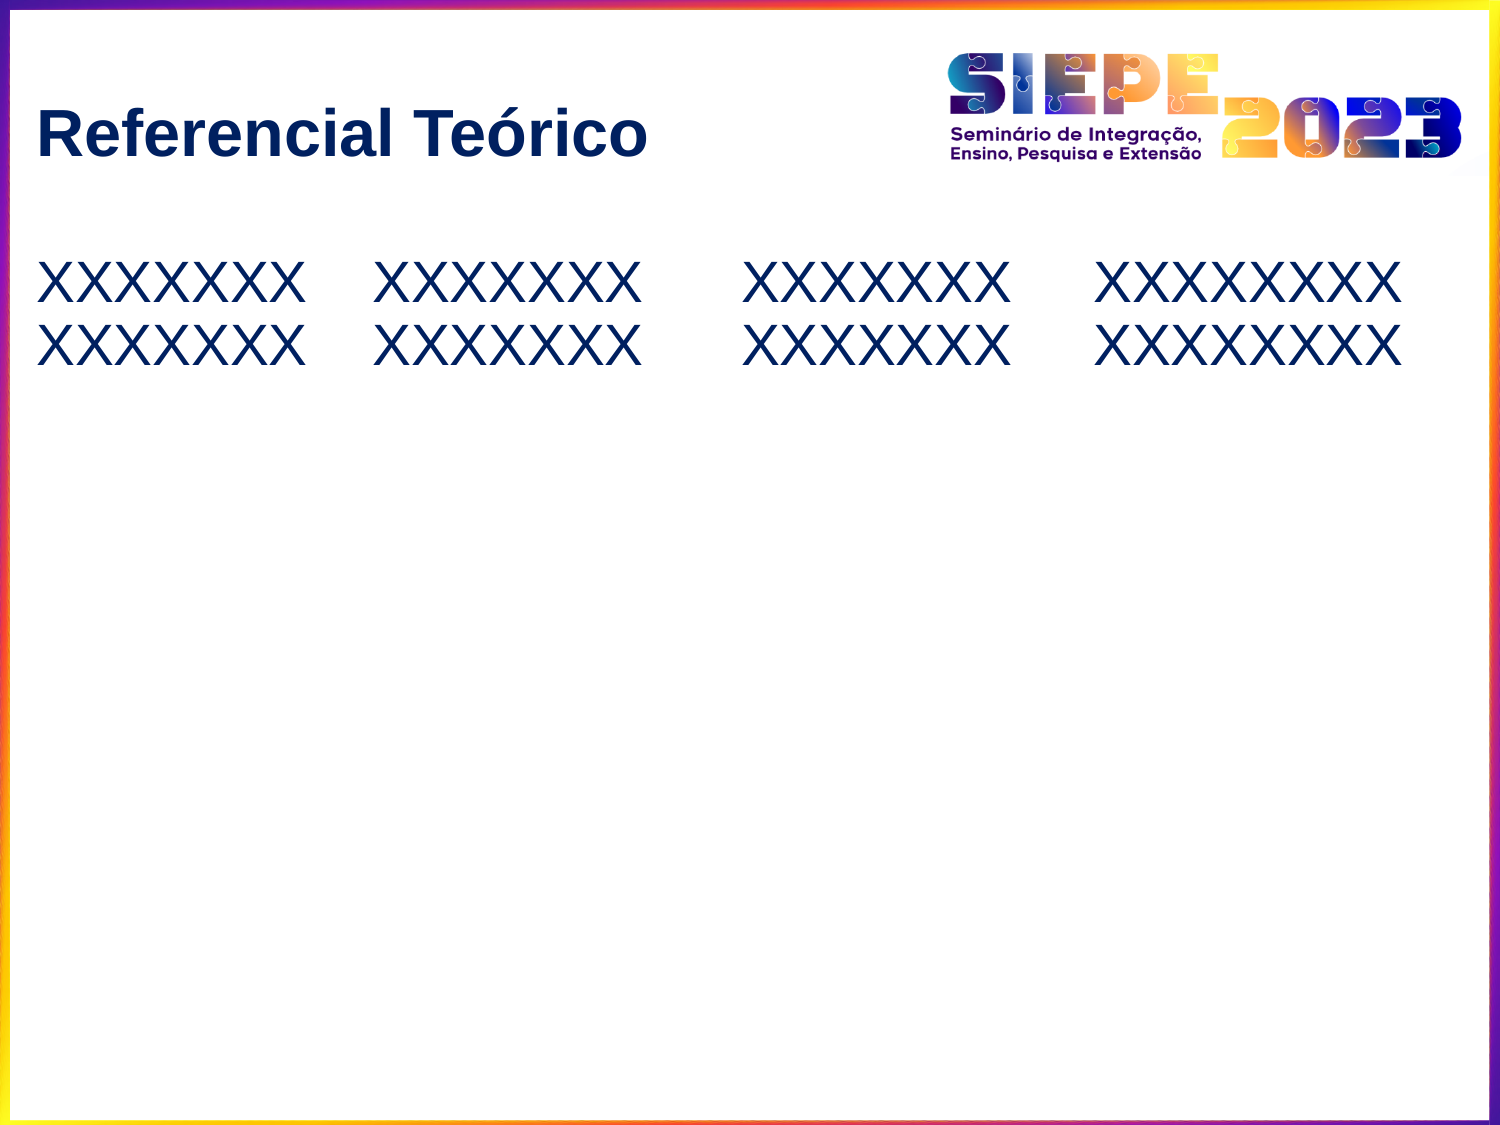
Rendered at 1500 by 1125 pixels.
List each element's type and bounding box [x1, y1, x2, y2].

text_box [0, 0, 1500, 1125]
